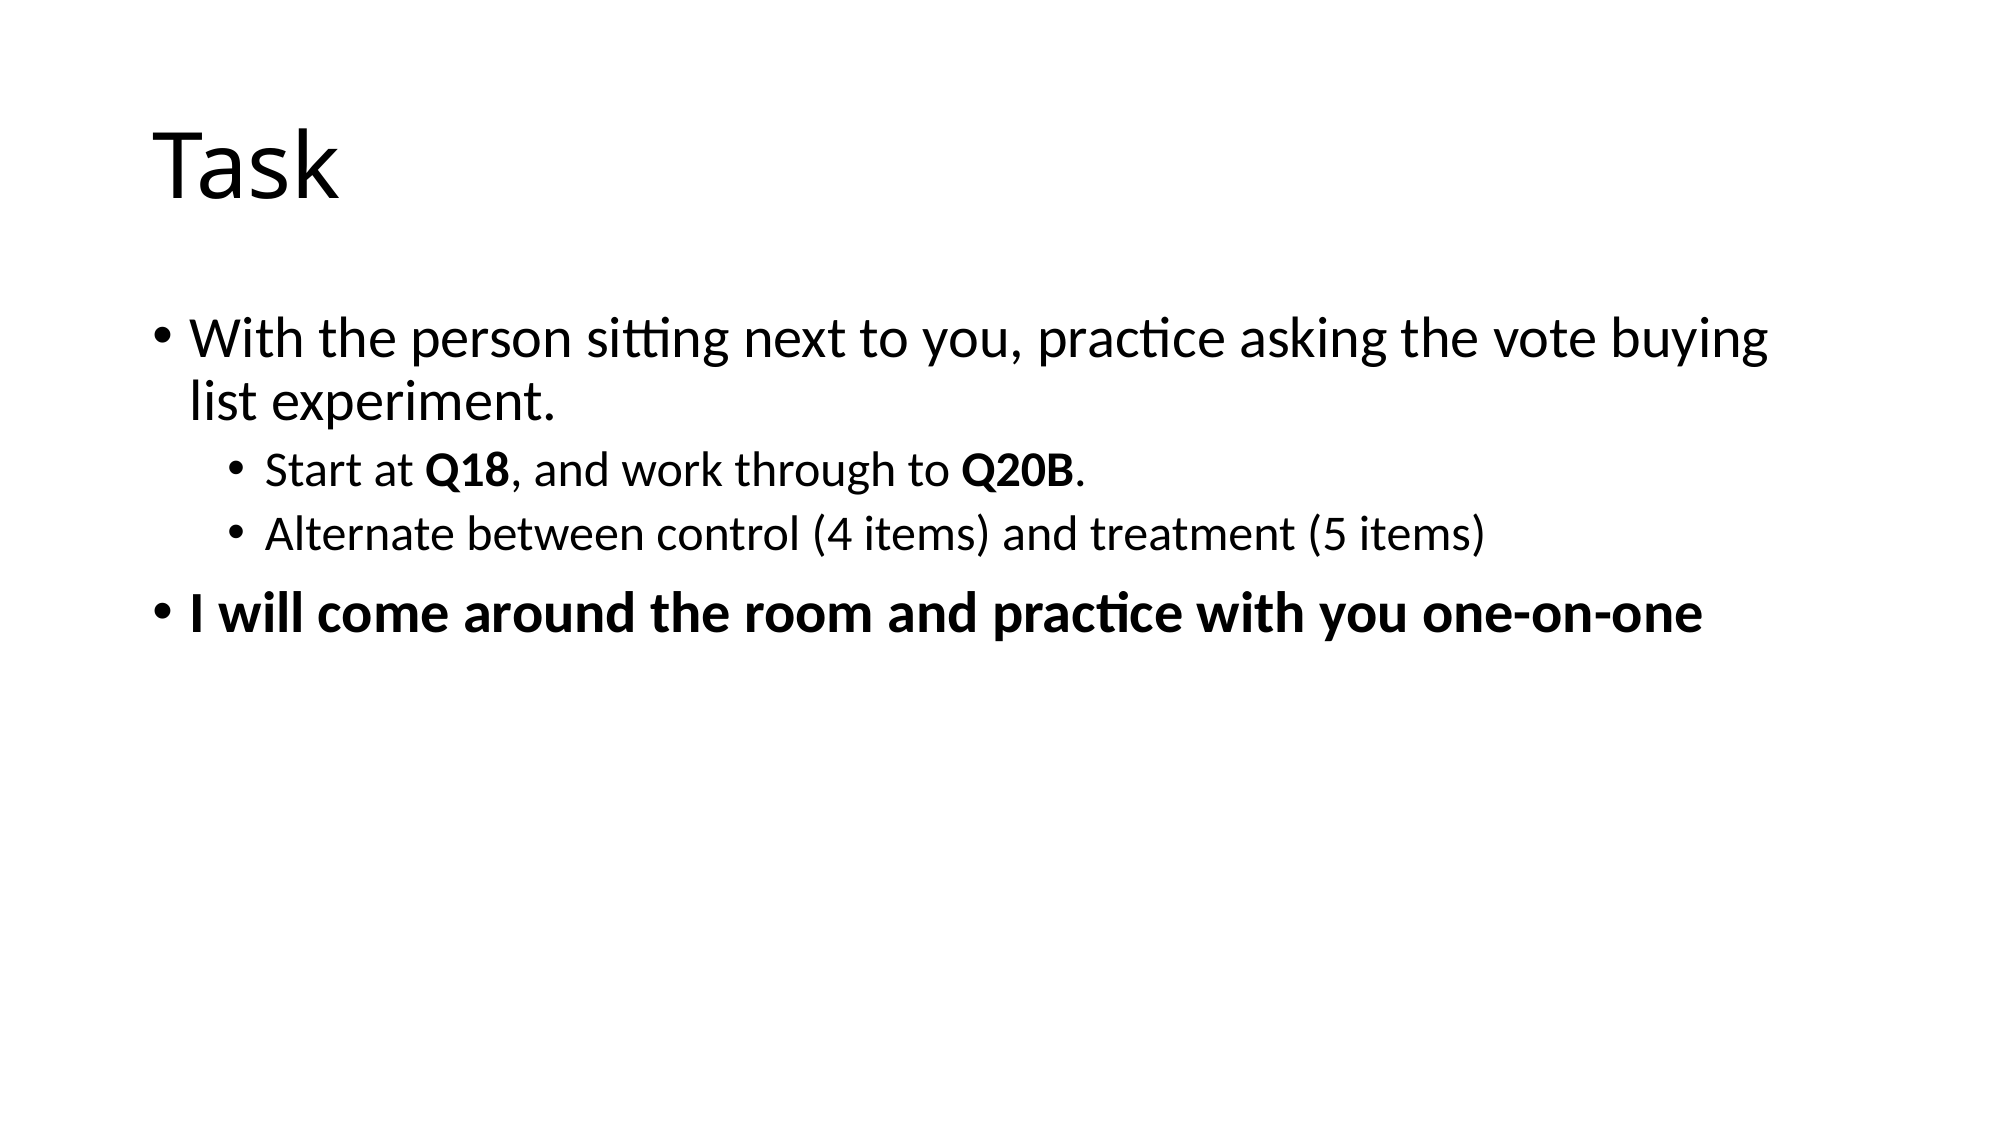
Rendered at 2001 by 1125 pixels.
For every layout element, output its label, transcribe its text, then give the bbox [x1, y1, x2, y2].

title Task [137, 59, 1863, 278]
list With the person sitting next to you, practice asking the vote buying list experiment. Start at Q18, and work through to Q20B. Alternate between control (4 items) and treatment (5 items) I will come around the room and practice with you one-on-one [137, 299, 1863, 1014]
